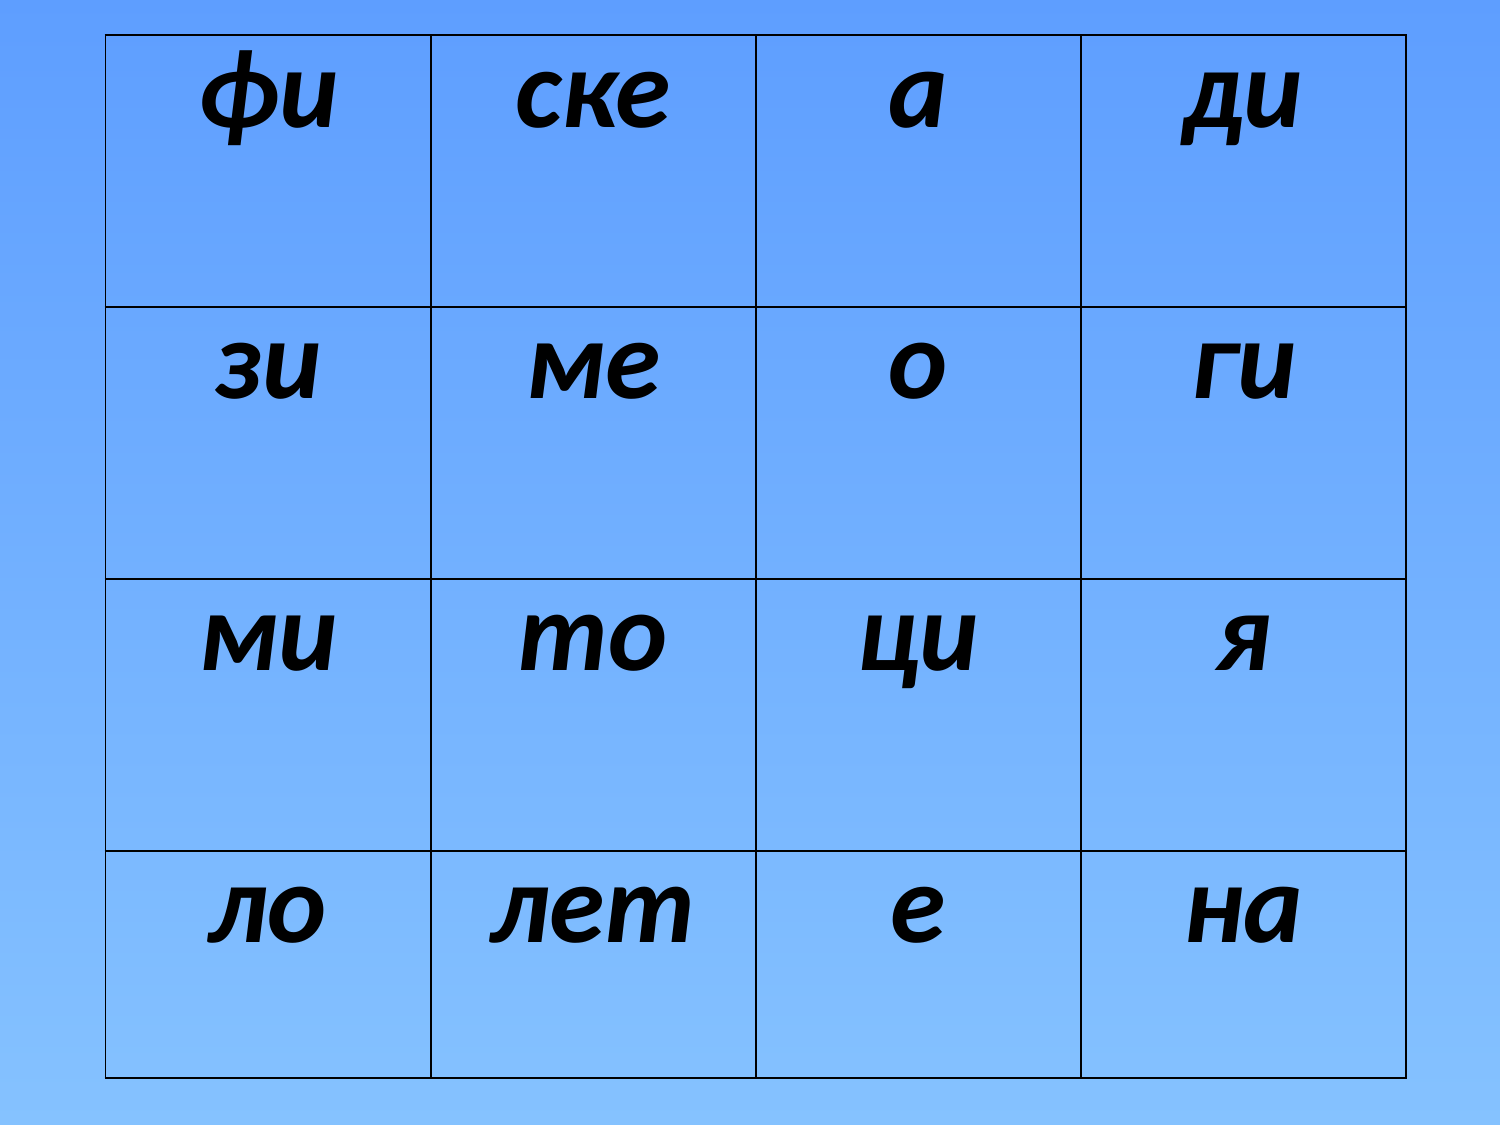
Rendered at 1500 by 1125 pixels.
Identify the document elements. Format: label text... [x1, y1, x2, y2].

table_cell лет [432, 852, 755, 1077]
table_cell ми [106, 580, 430, 850]
table_cell о [757, 308, 1080, 578]
table_cell зи [106, 308, 430, 578]
table_header ди [1082, 36, 1405, 306]
table_header а [757, 36, 1080, 306]
table_cell ме [432, 308, 755, 578]
table_header фи [106, 36, 430, 306]
table_cell е [757, 852, 1080, 1077]
table_header ске [432, 36, 755, 306]
table_cell я [1082, 580, 1405, 850]
table_cell то [432, 580, 755, 850]
table_cell ло [106, 852, 430, 1077]
table_cell ги [1082, 308, 1405, 578]
table_cell на [1082, 852, 1405, 1077]
table_cell ци [757, 580, 1080, 850]
